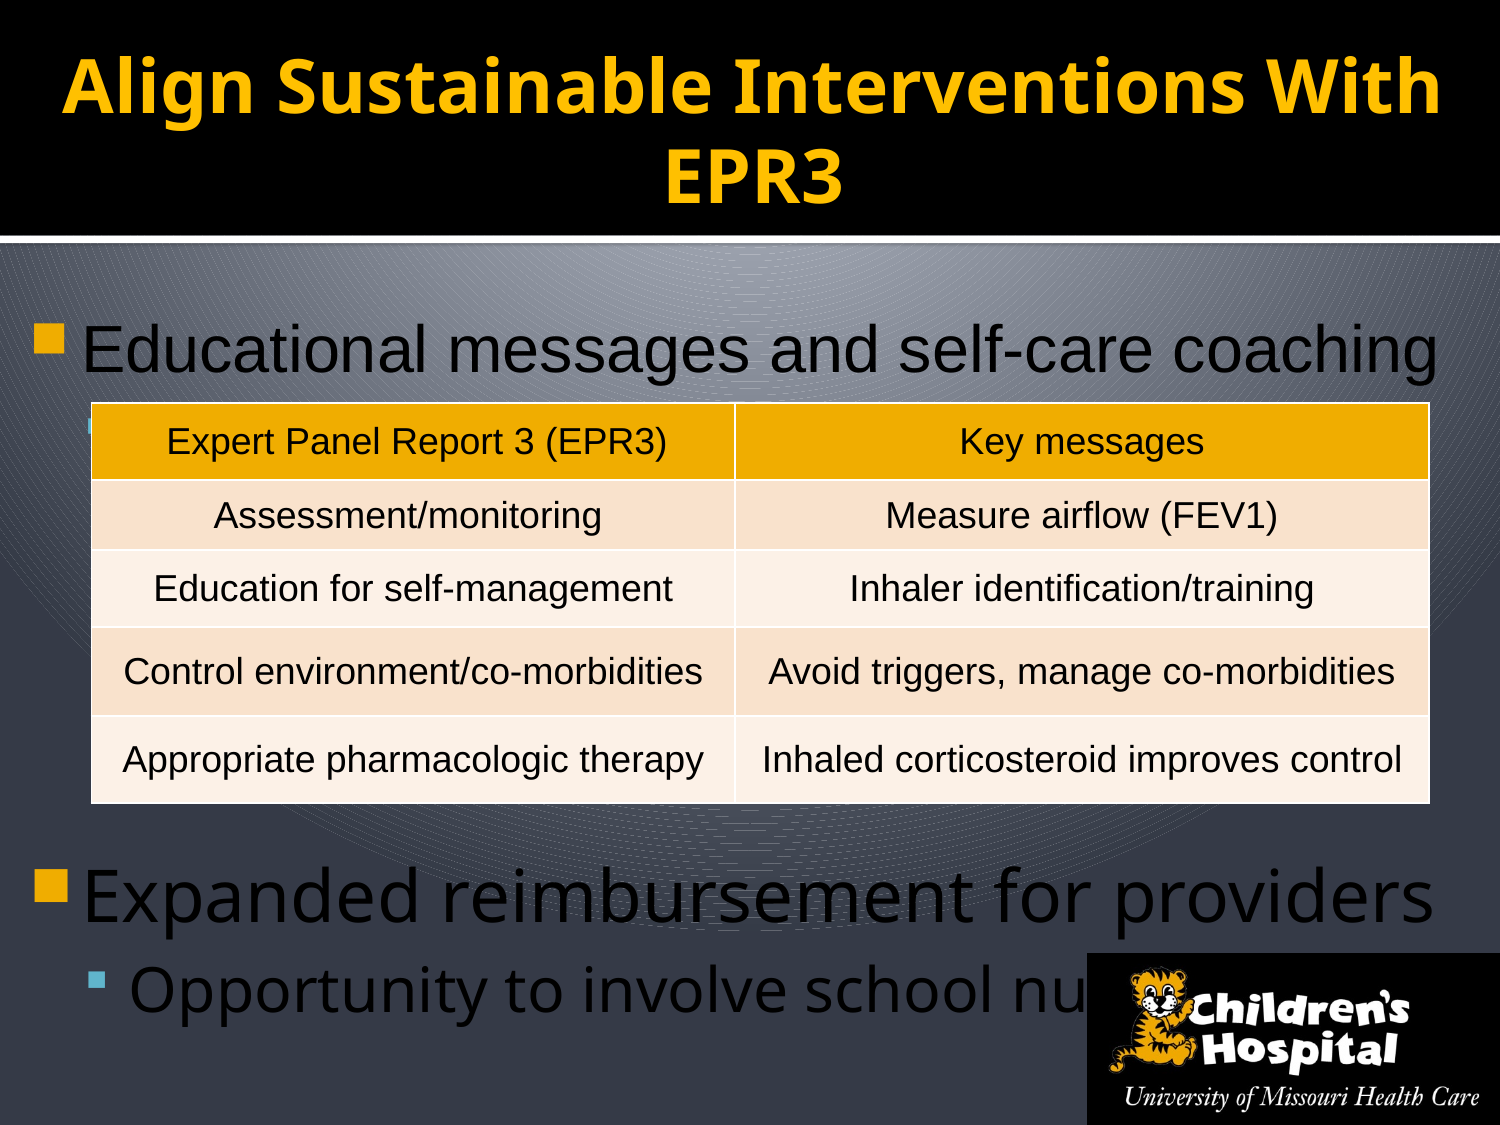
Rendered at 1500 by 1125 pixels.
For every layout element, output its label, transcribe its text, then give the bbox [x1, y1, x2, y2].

picture [1087, 953, 1500, 1125]
table_cell Education for self-management [92, 551, 734, 626]
table_header Expert Panel Report 3 (EPR3) [92, 404, 734, 479]
table_cell Assessment/monitoring [92, 481, 734, 549]
table_cell Inhaler identification/training [736, 551, 1428, 626]
table_cell Avoid triggers, manage co-morbidities [736, 628, 1428, 715]
list Educational messages and self-care coaching Four components Assessment/monitoring Education for self-management Control environmental triggers/co-morbidities Appropriate pharmacologic therapy Expanded reimbursement for providers Opportunity to involve school nurses [0, 291, 1500, 1050]
table_cell Inhaled corticosteroid improves control [736, 717, 1428, 802]
table_cell Appropriate pharmacologic therapy [92, 717, 734, 802]
table_cell Control environment/co-morbidities [92, 628, 734, 715]
table_header Key messages [736, 404, 1428, 479]
title Align Sustainable Interventions With EPR3 [0, 25, 1500, 231]
table_cell Measure airflow (FEV1) [736, 481, 1428, 549]
